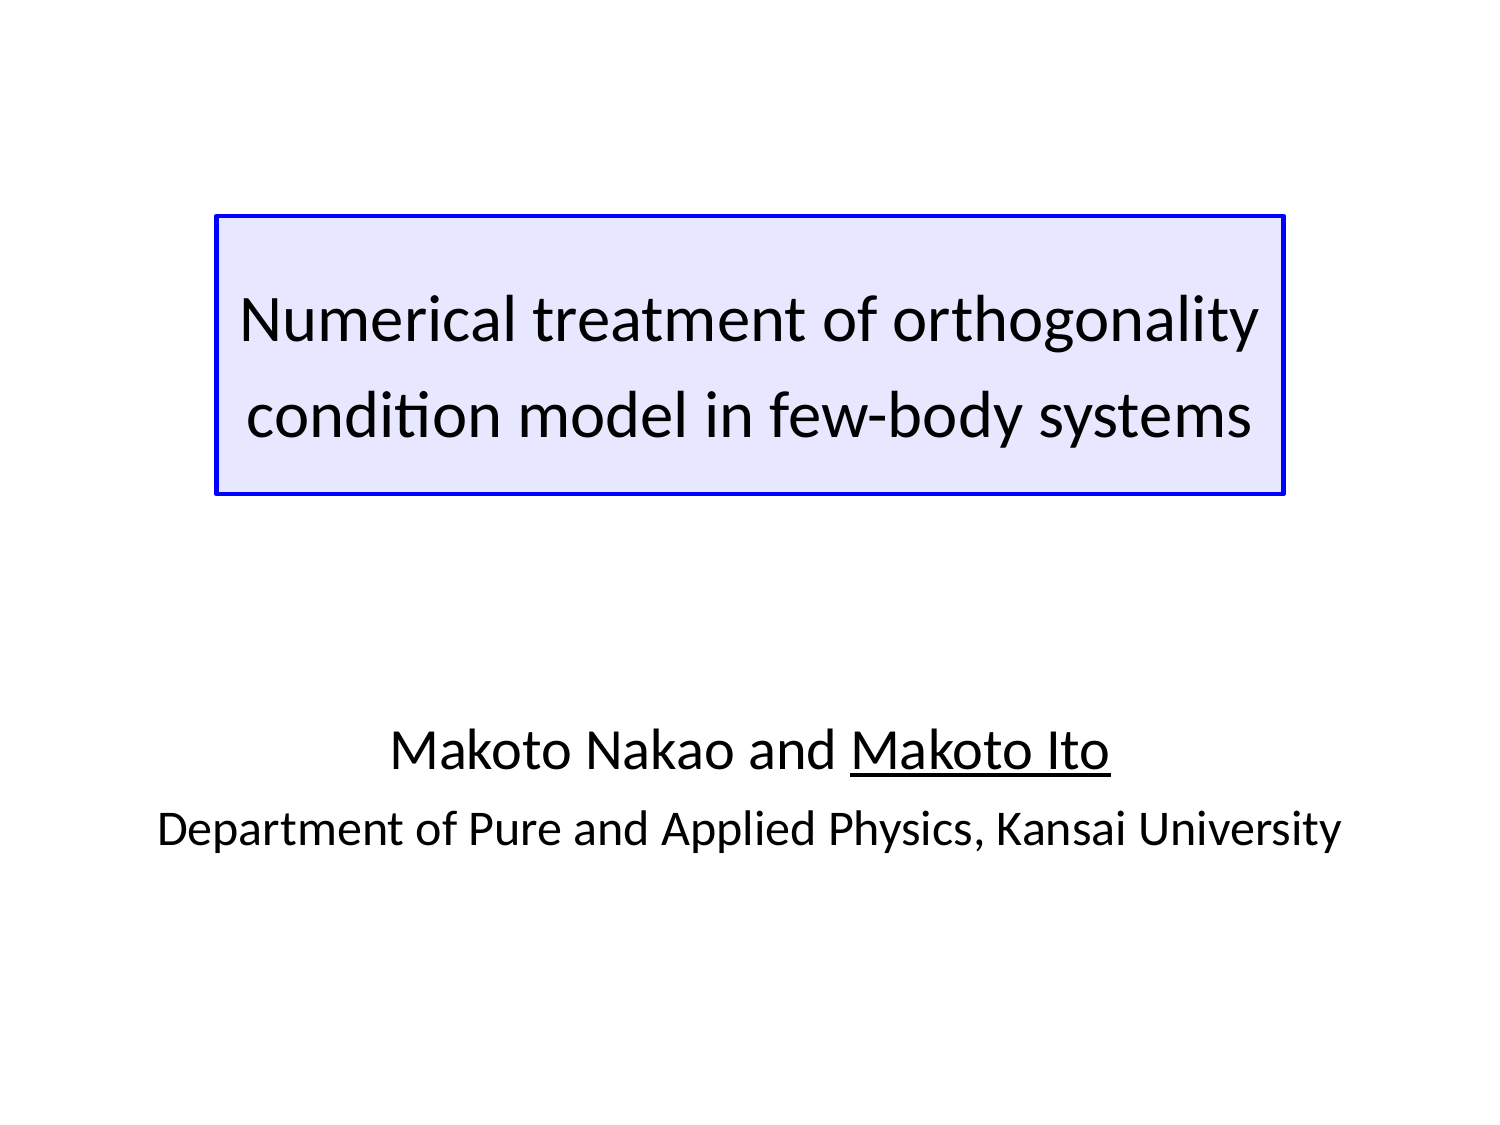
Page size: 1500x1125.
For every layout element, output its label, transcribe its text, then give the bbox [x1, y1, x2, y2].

title Numerical treatment of orthogonality condition model in few-body systems [216, 215, 1284, 494]
subtitle Makoto Nakao and Makoto Ito Department of Pure and Applied Physics, Kansai University [105, 590, 1395, 986]
